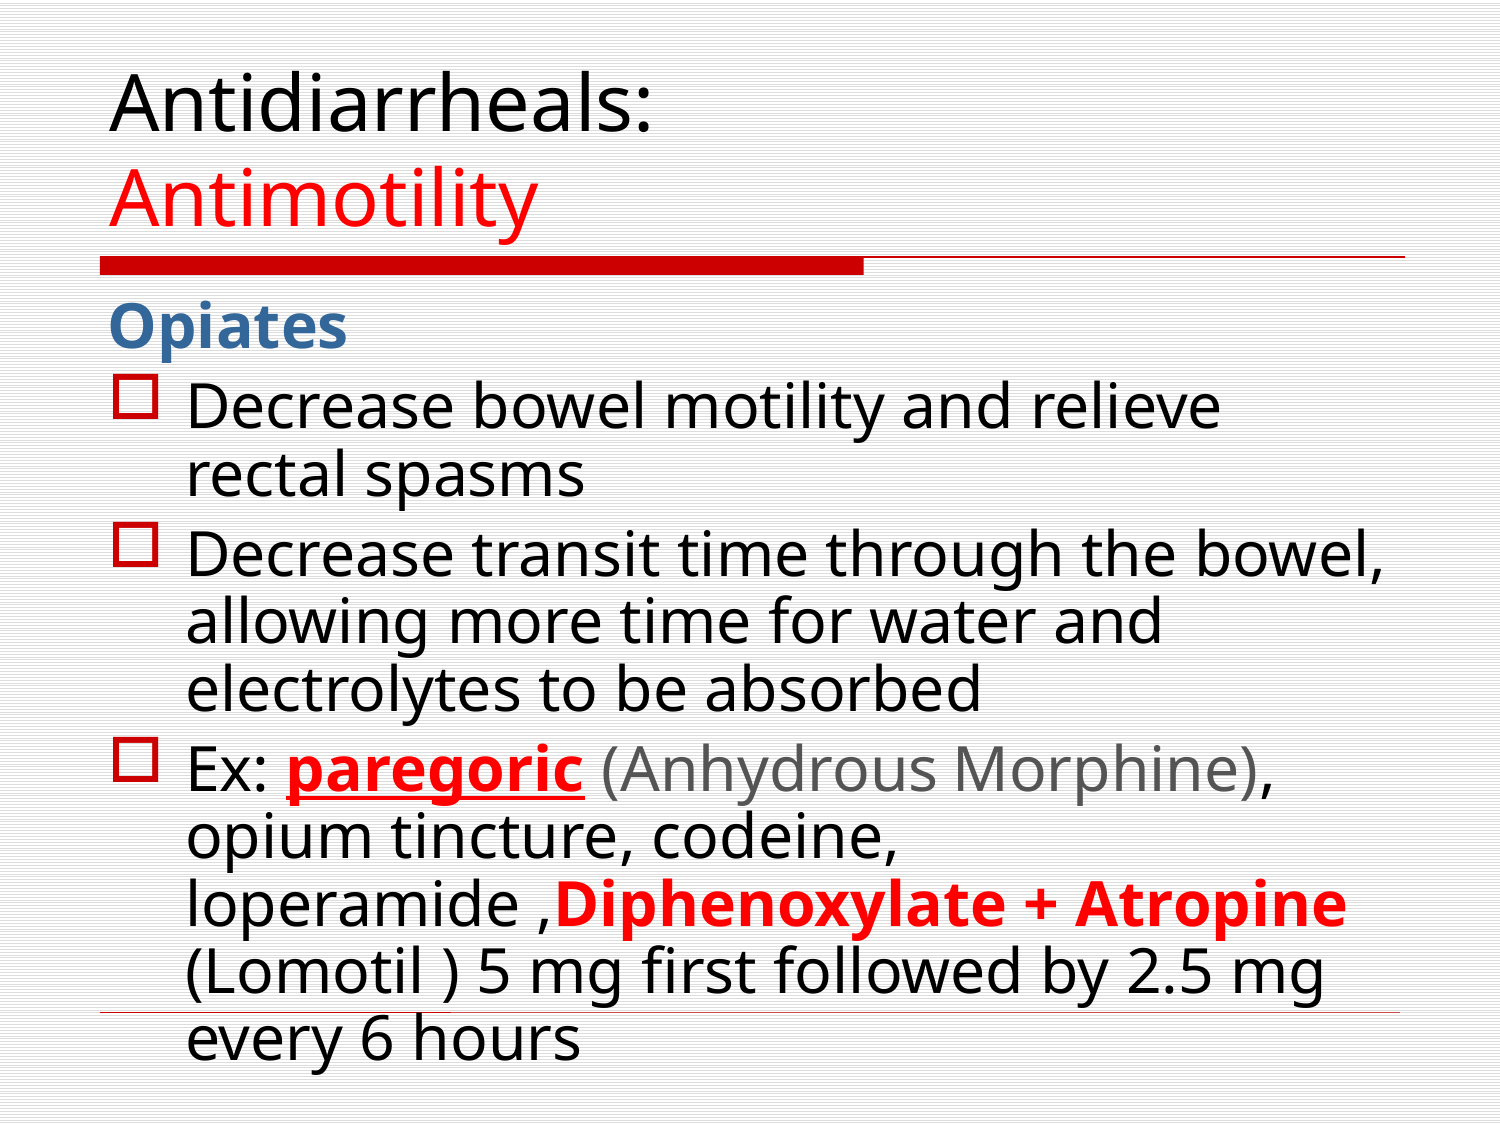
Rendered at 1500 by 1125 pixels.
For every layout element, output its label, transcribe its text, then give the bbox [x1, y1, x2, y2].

list Opiates Decrease bowel motility and relieve rectal spasms Decrease transit time through the bowel, allowing more time for water and electrolytes to be absorbed Ex: paregoric (Anhydrous Morphine), opium tincture, codeine, loperamide ,Diphenoxylate + Atropine (Lomotil ) 5 mg first followed by 2.5 mg every 6 hours [92, 287, 1406, 988]
title Antidiarrheals: Antimotility [94, 50, 1407, 250]
